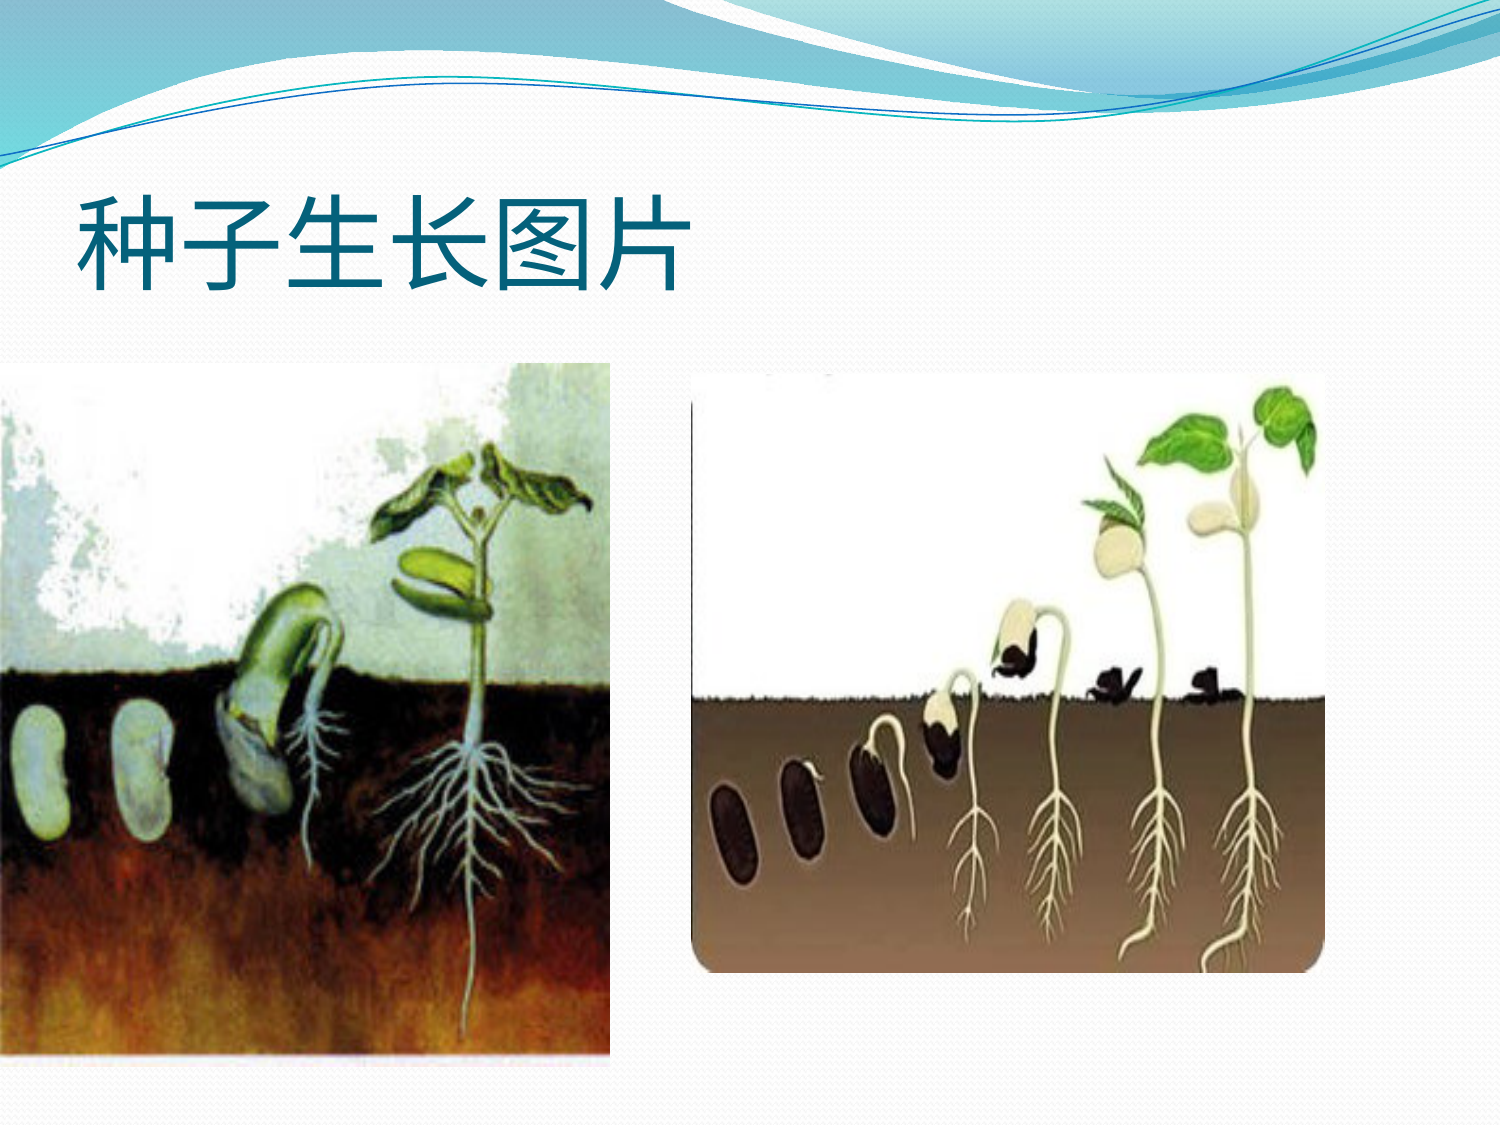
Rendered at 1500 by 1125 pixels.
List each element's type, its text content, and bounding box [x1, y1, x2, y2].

picture [0, 362, 610, 1067]
picture [691, 374, 1325, 973]
title 种子生长图片 [75, 115, 1425, 303]
